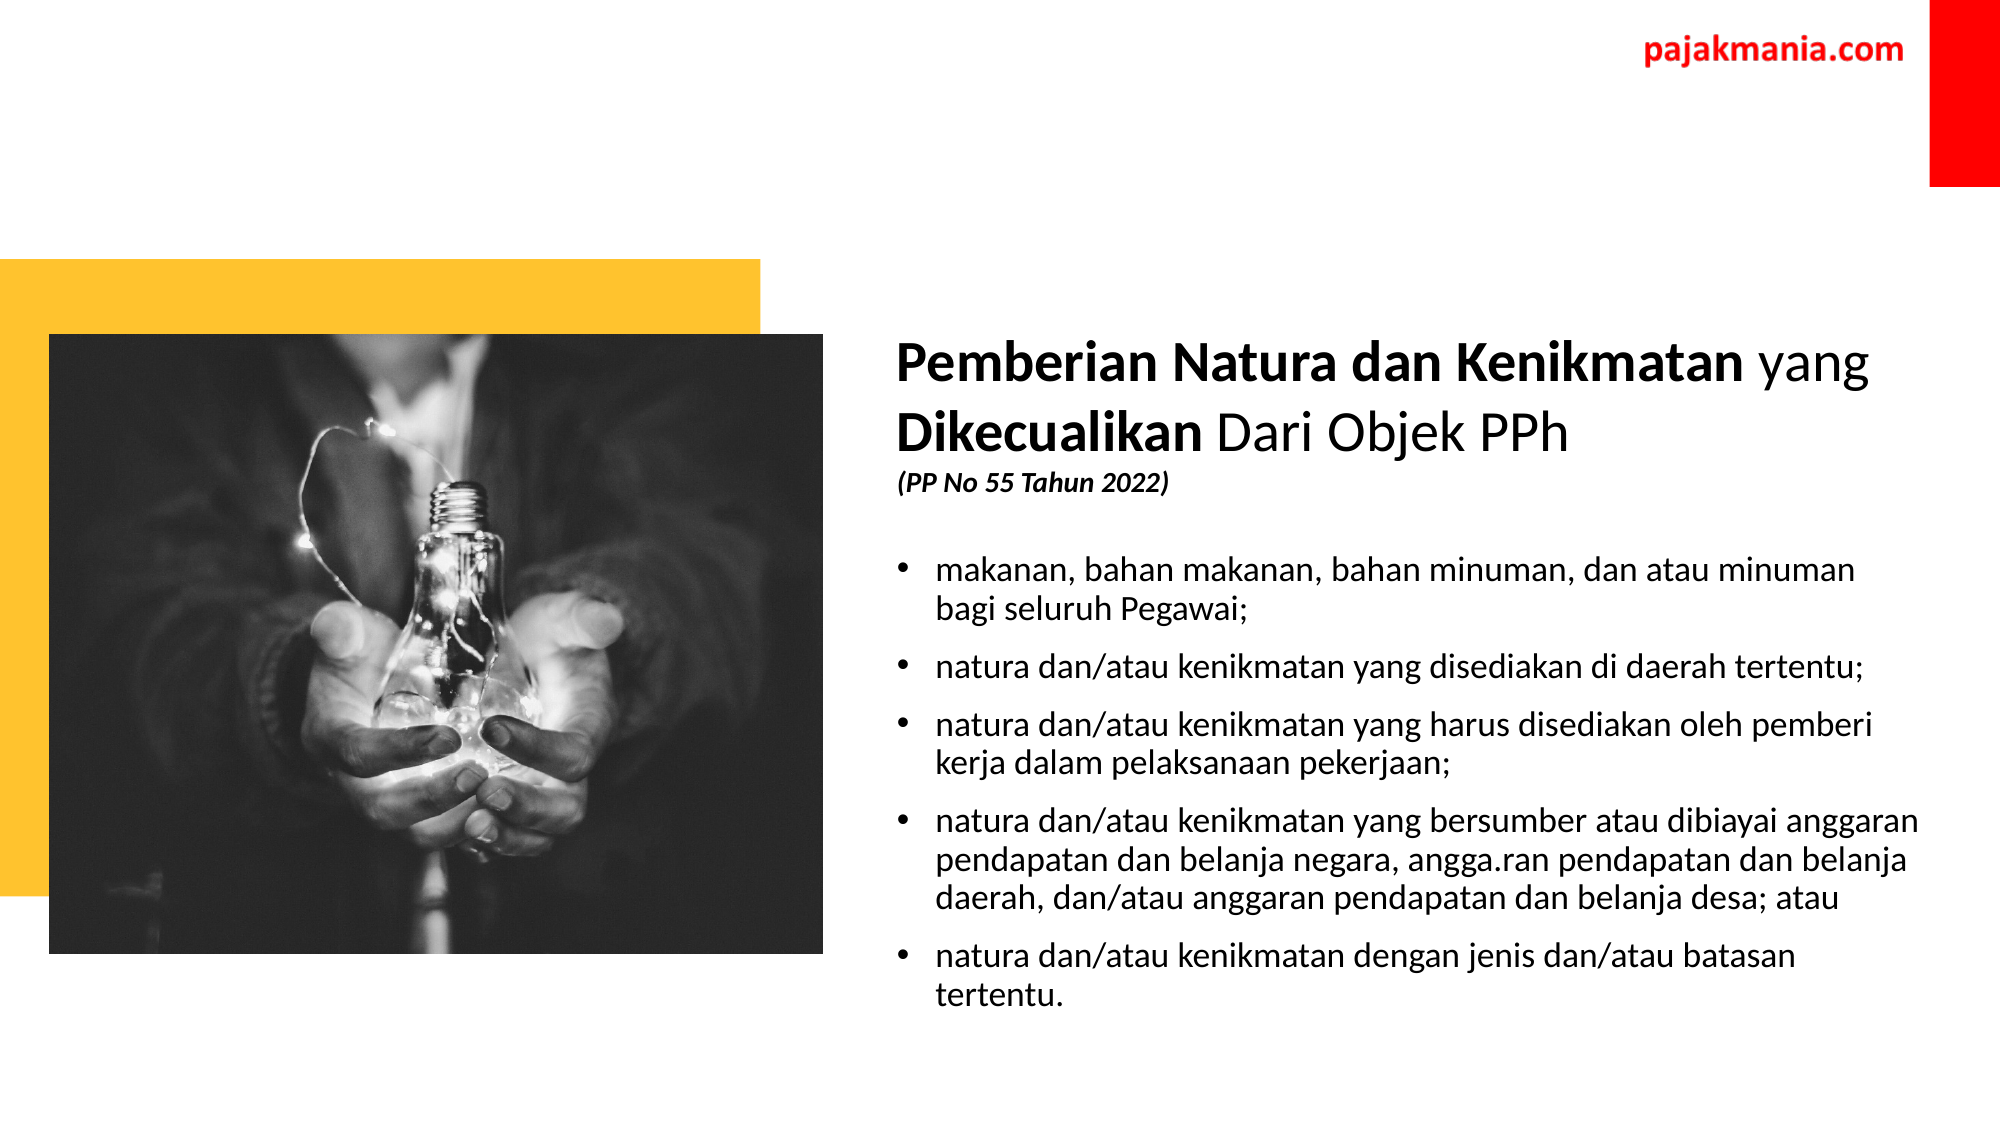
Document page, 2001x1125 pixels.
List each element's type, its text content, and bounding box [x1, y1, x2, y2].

text_box [0, 258, 761, 897]
text_box [1929, 0, 2000, 188]
title Pemberian Natura dan Kenikmatan yang Dikecualikan Dari Objek PPh (PP No 55 Tahun 2022) [881, 310, 1895, 511]
text_box makanan, bahan makanan, bahan minuman, dan atau minuman bagi seluruh Pegawai; natura dan/atau kenikmatan yang disediakan di daerah tertentu; natura dan/atau kenikmatan yang harus disediakan oleh pemberi kerja dalam pelaksanaan pekerjaan; natura dan/atau kenikmatan yang bersumber atau dibiayai anggaran pendapatan dan belanja negara, angga.ran pendapatan dan belanja daerah, dan/atau anggaran pendapatan dan belanja desa; atau natura dan/atau kenikmatan dengan jenis dan/atau batasan tertentu. [881, 543, 1936, 1033]
picture [1620, 12, 1927, 94]
picture [49, 334, 823, 954]
